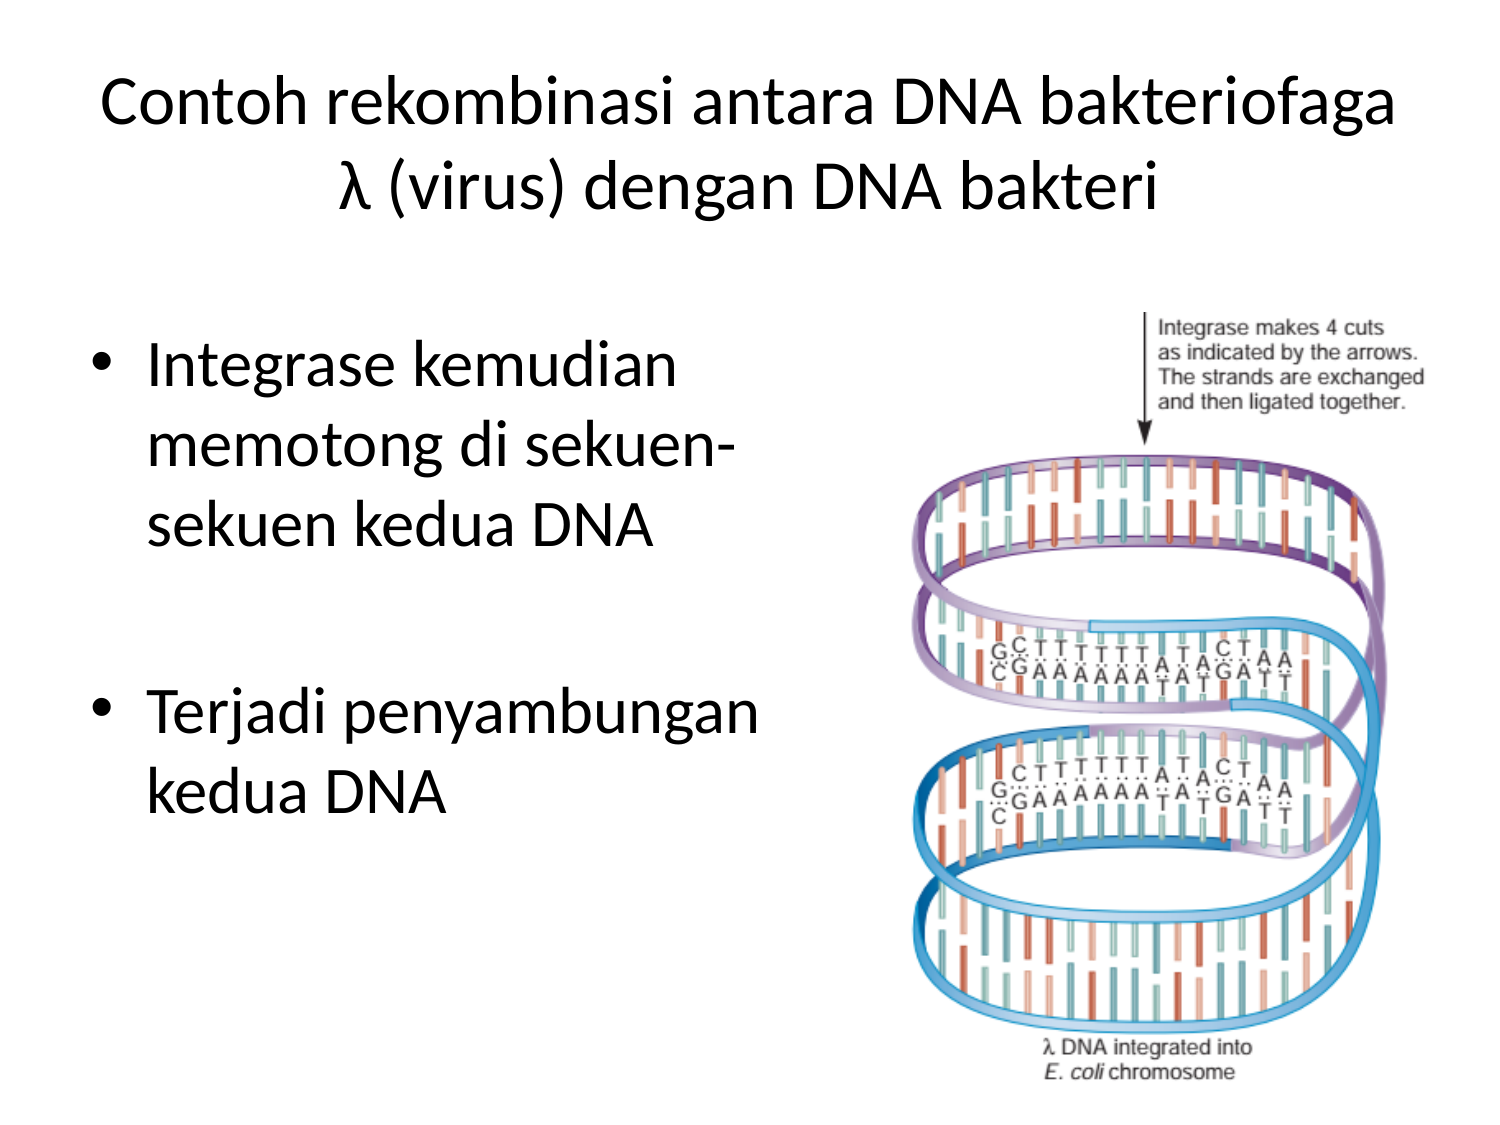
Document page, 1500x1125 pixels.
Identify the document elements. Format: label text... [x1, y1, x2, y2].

picture [888, 312, 1451, 1091]
title Contoh rekombinasi antara DNA bakteriofaga λ (virus) dengan DNA bakteri [75, 45, 1425, 233]
list Integrase kemudian memotong di sekuen-sekuen kedua DNA Terjadi penyambungan kedua DNA [75, 312, 886, 1005]
